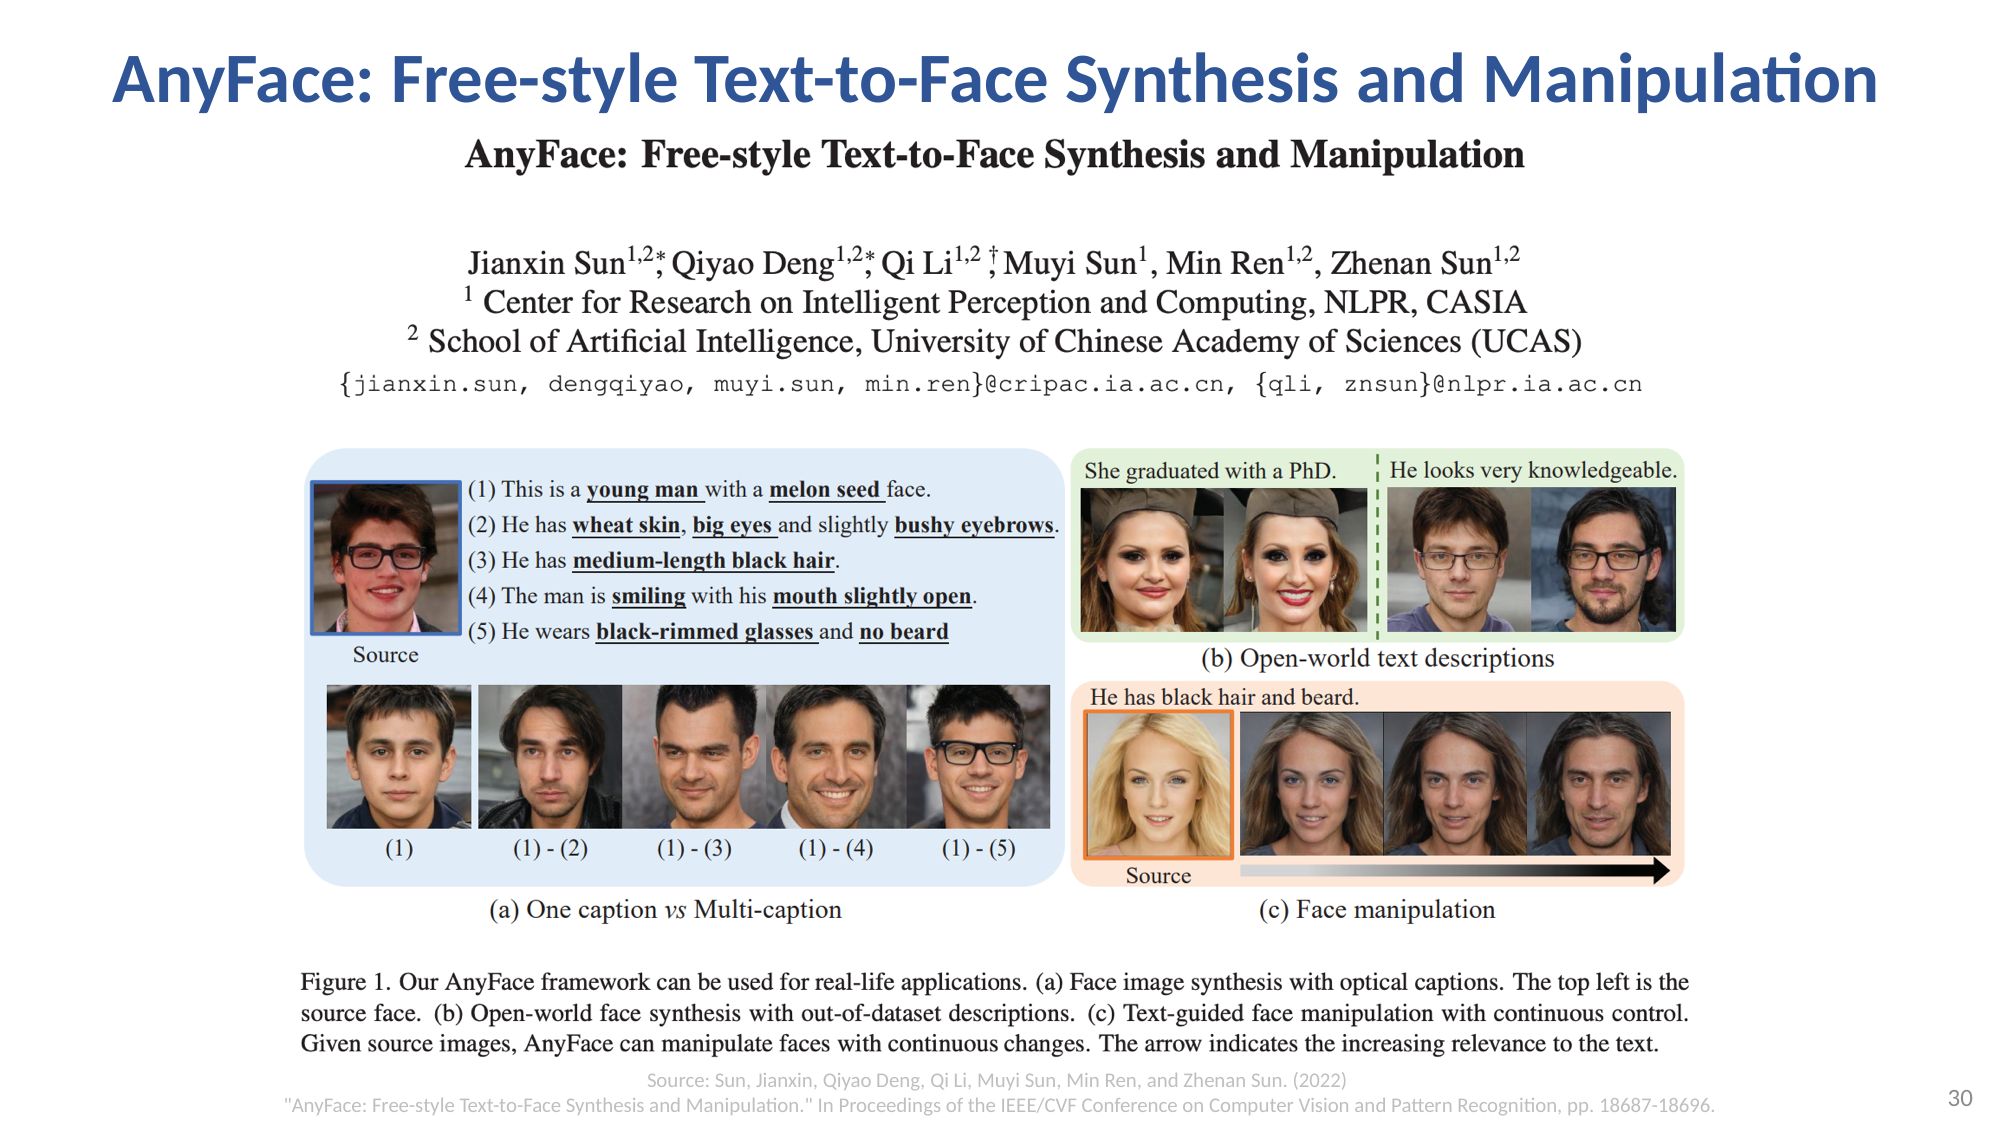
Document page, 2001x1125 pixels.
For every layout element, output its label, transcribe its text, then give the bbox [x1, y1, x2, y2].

slide_number 30 [1847, 1076, 1989, 1116]
picture [292, 130, 1708, 1060]
text_box Source: Sun, Jianxin, Qiyao Deng, Qi Li, Muyi Sun, Min Ren, and Zhenan Sun. (2022) "AnyFace: Free-style Text-to-Face Synthesis and Manipulation." In Proceedings of the IEEE/CVF Conference on Computer Vision and Pattern Recognition, pp. 18687-18696. [153, 1059, 1847, 1124]
title AnyFace: Free-style Text-to-Face Synthesis and Manipulation [60, 27, 1935, 122]
